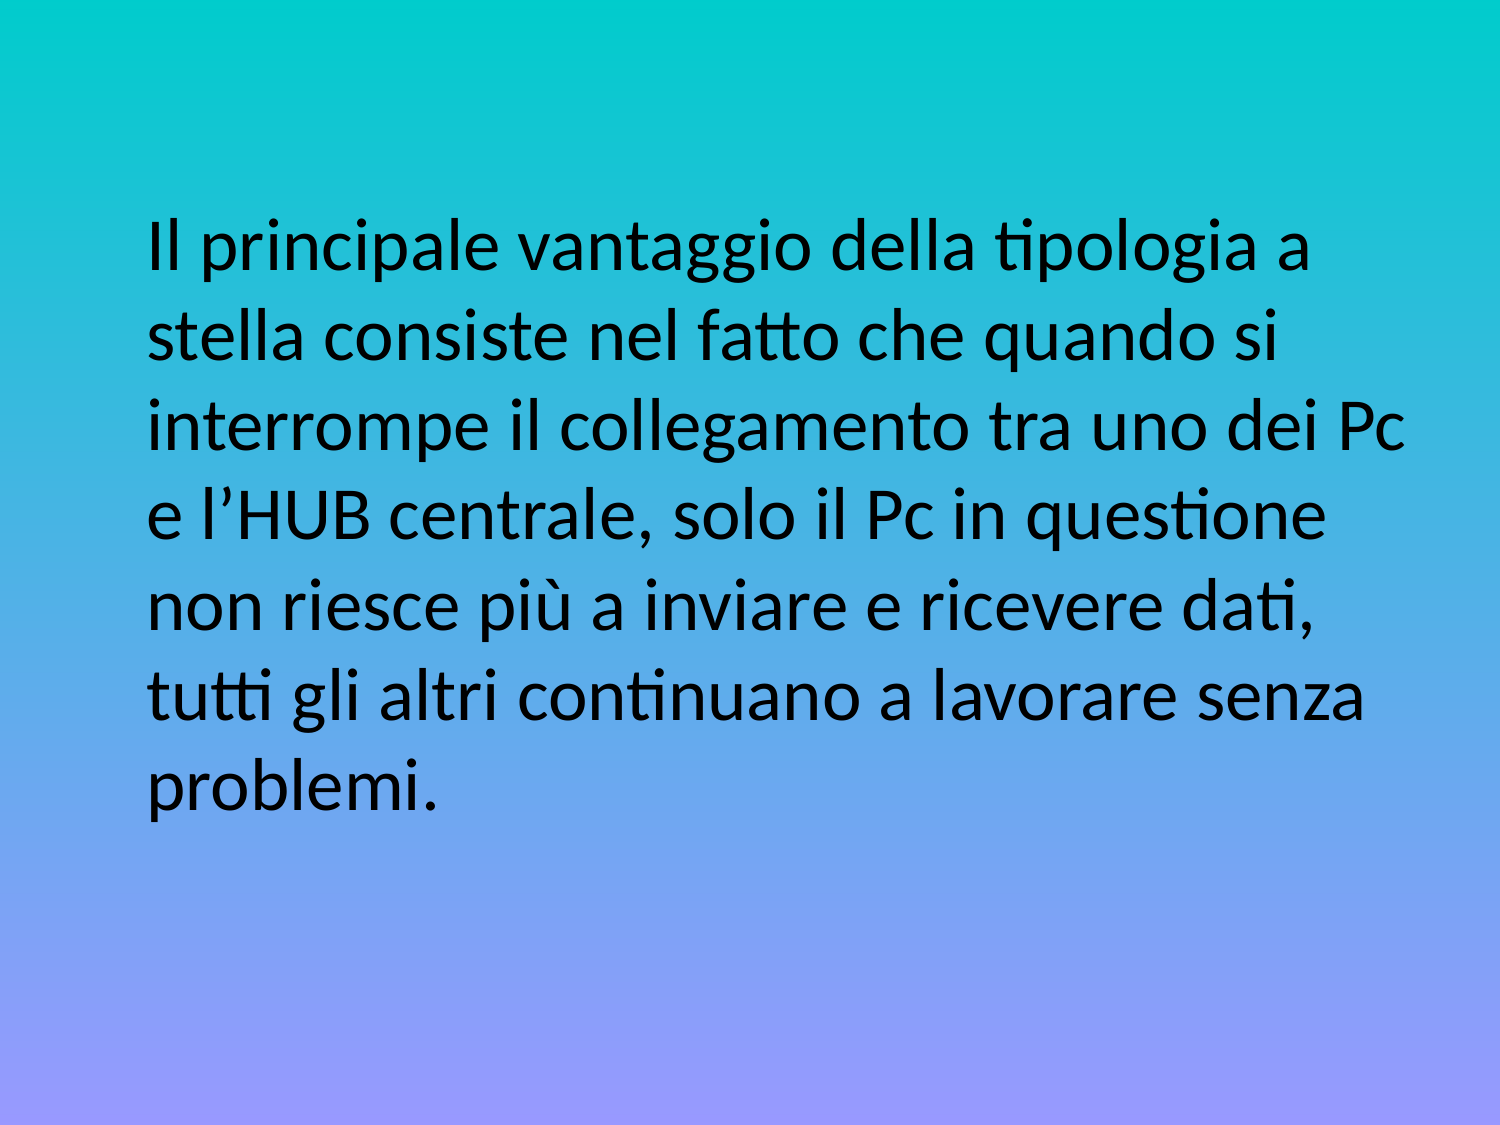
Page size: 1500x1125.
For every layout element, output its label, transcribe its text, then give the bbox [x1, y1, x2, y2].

list Il principale vantaggio della tipologia a stella consiste nel fatto che quando si interrompe il collegamento tra uno dei Pc e l’HUB centrale, solo il Pc in questione non riesce più a inviare e ricevere dati, tutti gli altri continuano a lavorare senza problemi. [75, 187, 1425, 1005]
